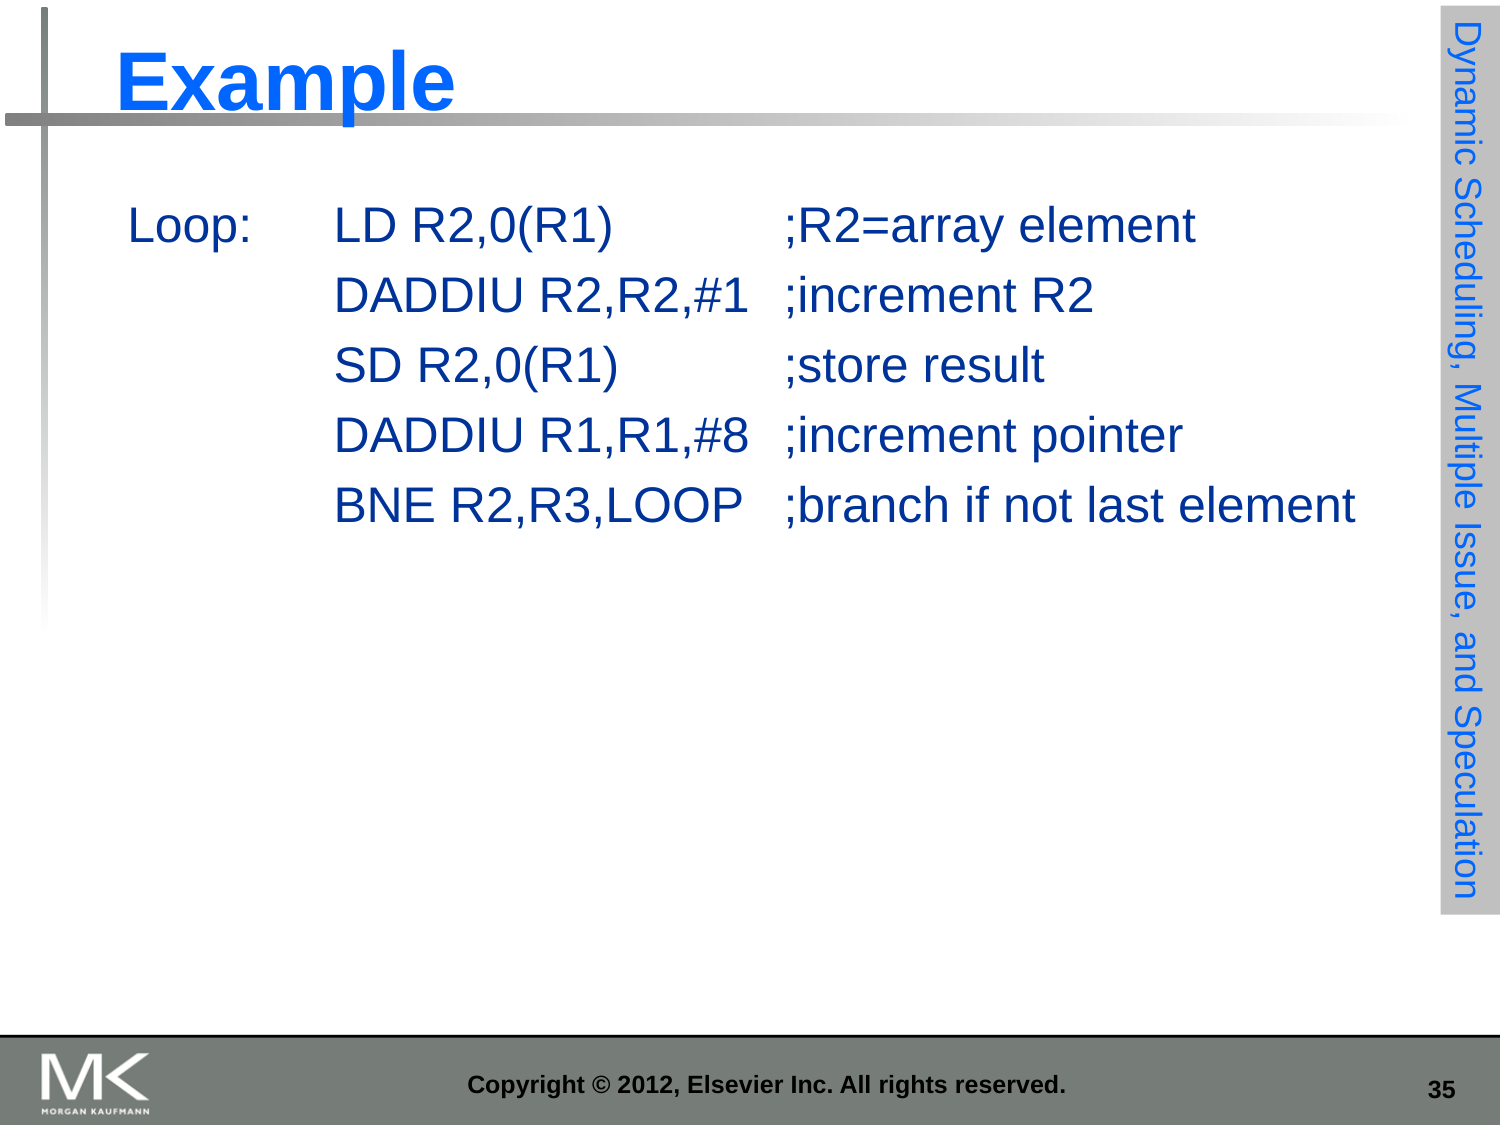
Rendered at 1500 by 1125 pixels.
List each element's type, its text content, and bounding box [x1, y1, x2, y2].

picture [29, 1046, 160, 1123]
footer Copyright © 2012, Elsevier Inc. All rights reserved. [170, 1046, 1365, 1106]
text_box Dynamic Scheduling, Multiple Issue, and Speculation [1440, 5, 1500, 915]
list Loop: LD R2,0(R1) ;R2=array element DADDIU R2,R2,#1 ;increment R2 SD R2,0(R1) ;store result DADDIU R1,R1,#8 ;increment pointer BNE R2,R3,LOOP ;branch if not last element [111, 184, 1470, 1024]
title Example [100, 18, 1460, 135]
